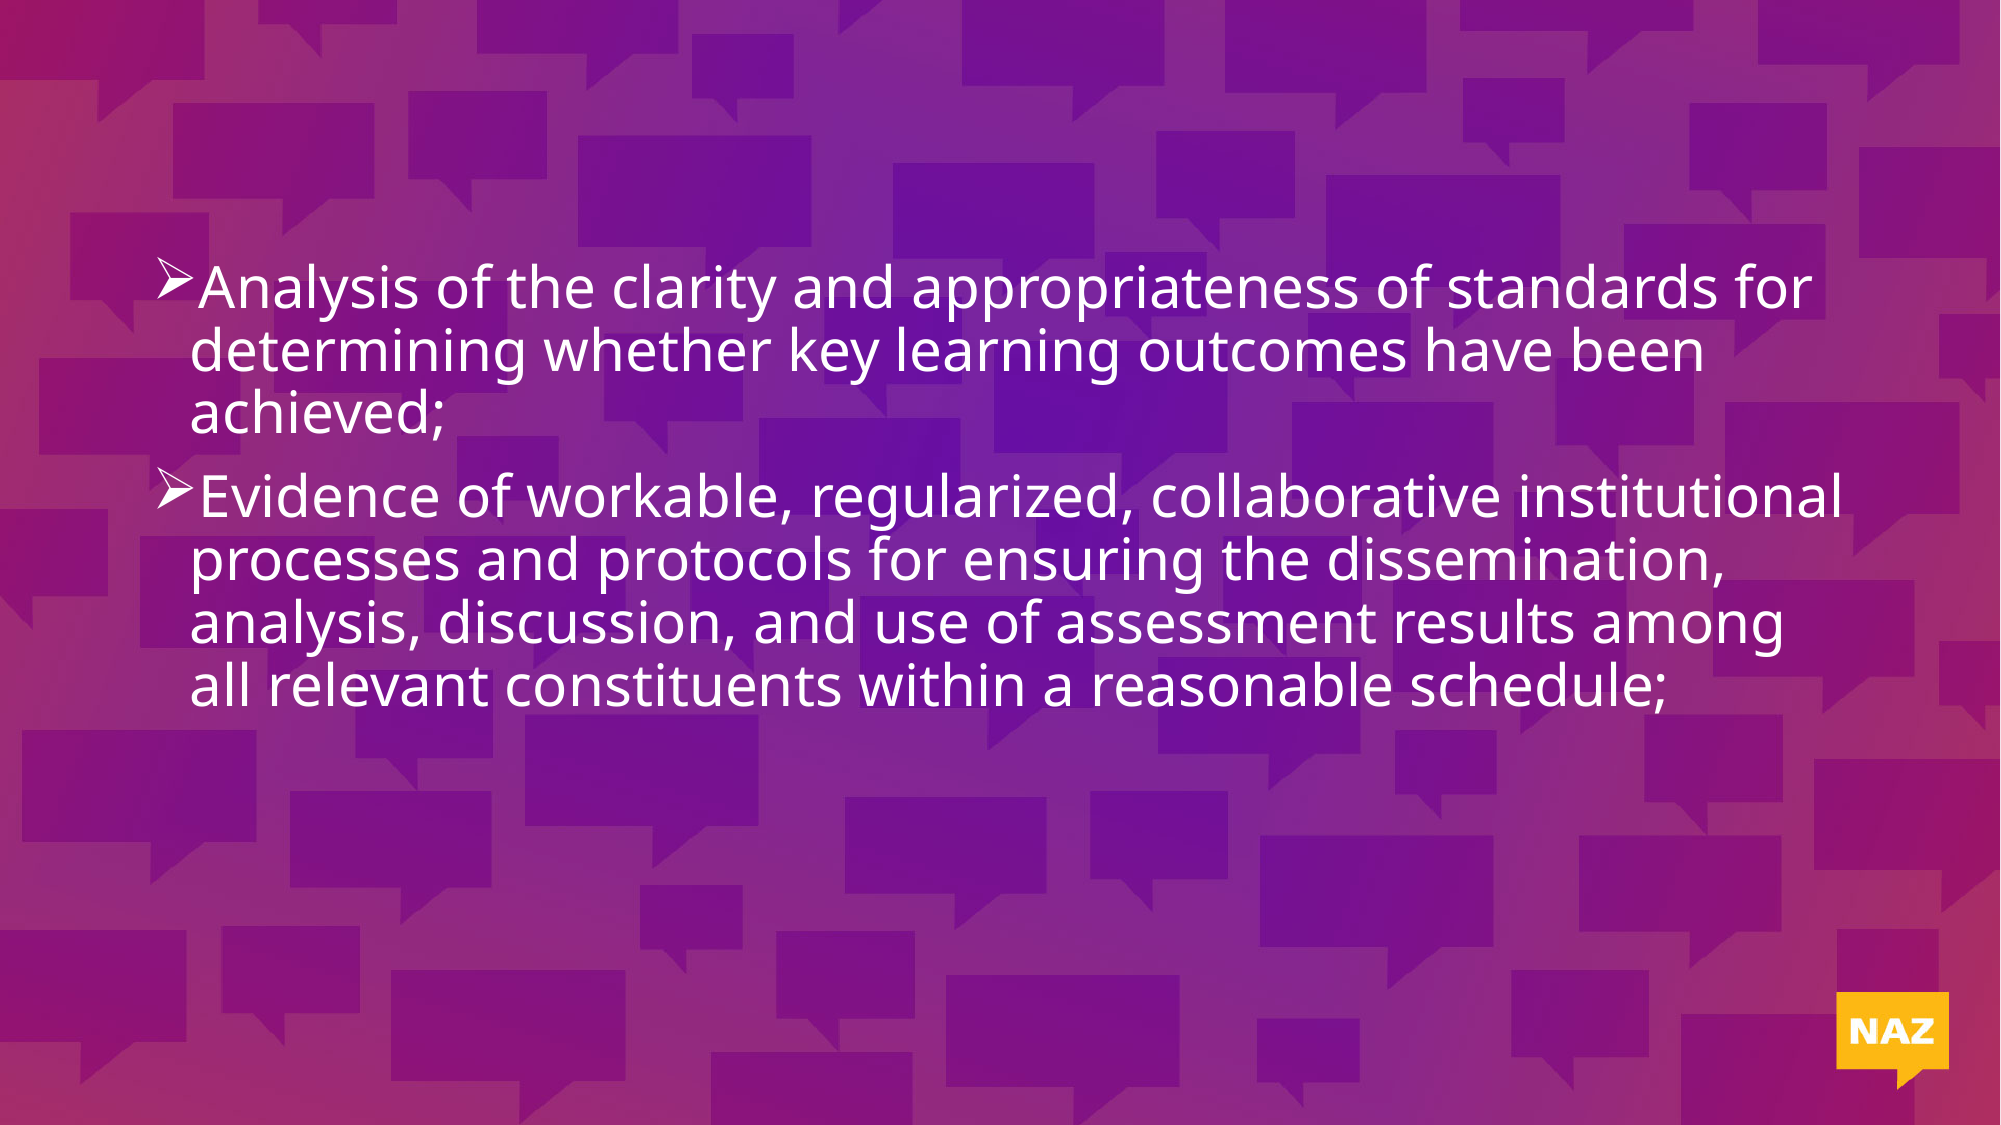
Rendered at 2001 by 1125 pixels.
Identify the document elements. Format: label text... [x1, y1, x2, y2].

list Analysis of the clarity and appropriateness of standards for determining whether key learning outcomes have been achieved; Evidence of workable, regularized, collaborative institutional processes and protocols for ensuring the dissemination, analysis, discussion, and use of assessment results among all relevant constituents within a reasonable schedule; [137, 250, 1863, 1014]
picture [0, 0, 2001, 1125]
